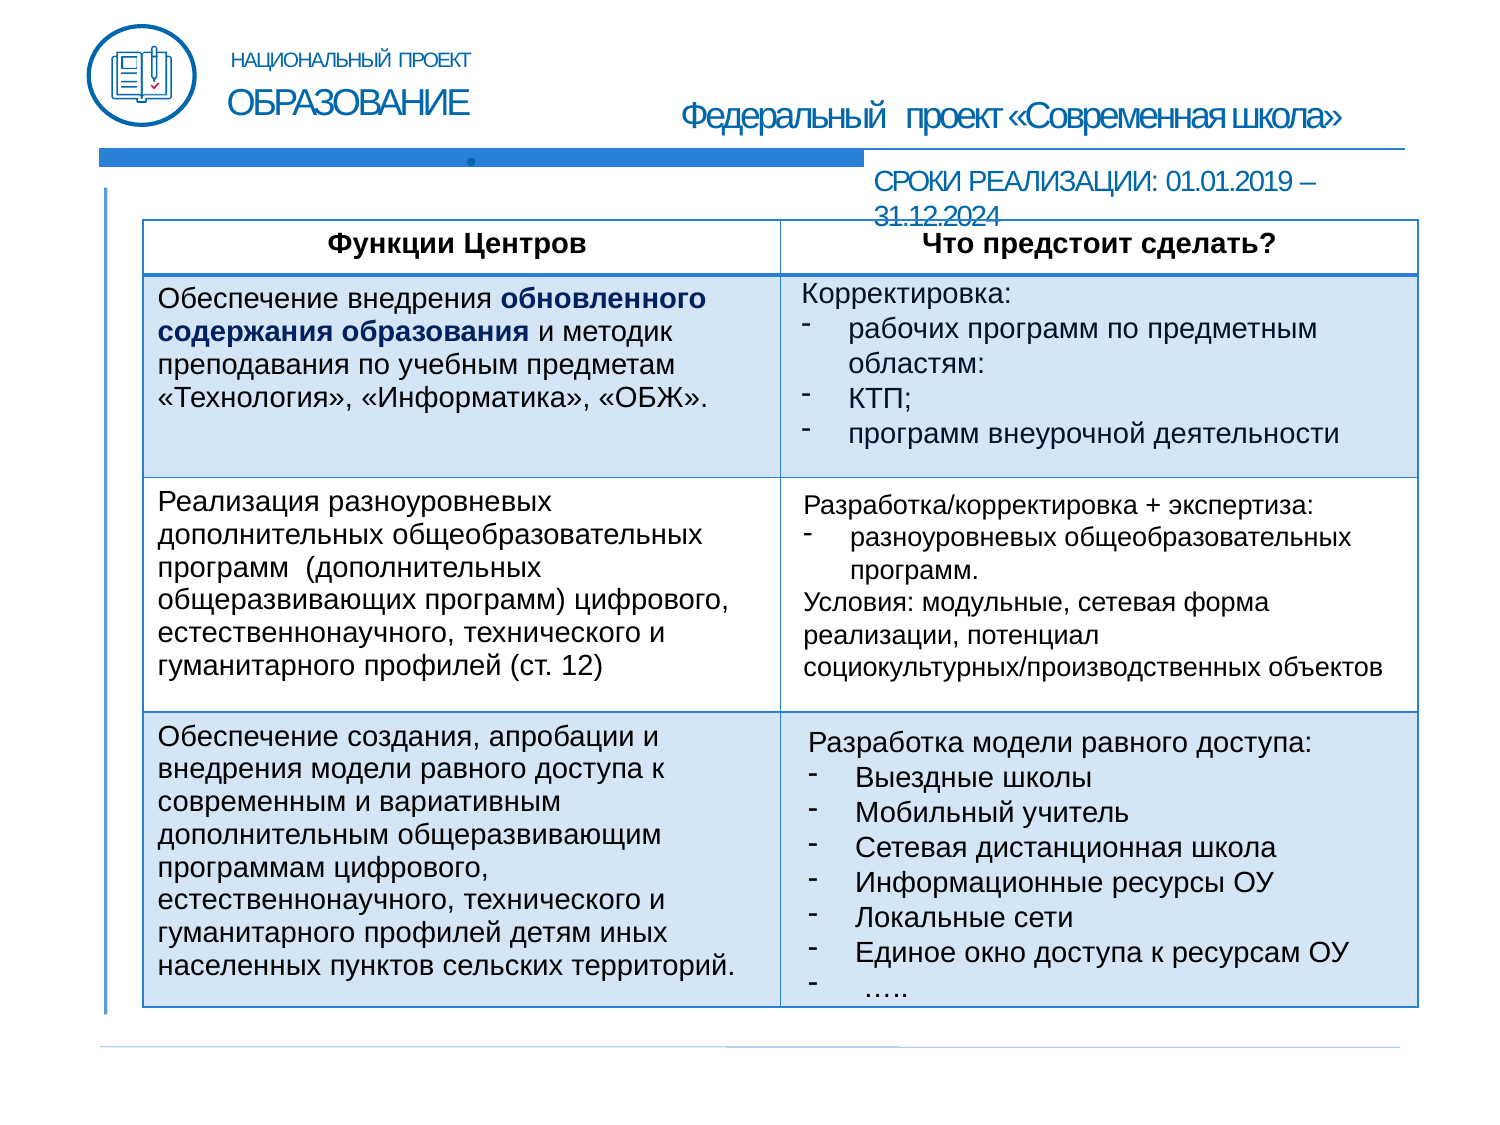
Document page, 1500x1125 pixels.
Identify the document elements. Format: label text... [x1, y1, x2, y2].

table_cell Обеспечение внедрения обновленного содержания образования и методик преподавания по учебным предметам «Технология», «Информатика», «ОБЖ». [144, 277, 780, 477]
table_cell [781, 713, 793, 1006]
table_cell [1408, 713, 1417, 1006]
table_cell [781, 478, 1417, 711]
table_cell Реализация разноуровневых дополнительных общеобразовательных программ (дополнительных общеразвивающих программ) цифрового, естественнонаучного, технического и гуманитарного профилей (ст. 12) [144, 478, 780, 711]
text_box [88, 25, 195, 126]
text_box [467, 157, 476, 167]
text_box НАЦИОНАЛЬНЫЙ ПРОЕКТ [228, 44, 473, 72]
text_box Корректировка: рабочих программ по предметным областям: КТП; программ внеурочной деятельности [786, 267, 1412, 457]
table_header Что предстоит сделать? [781, 221, 1417, 273]
text_box Разработка модели равного доступа: Выездные школы Мобильный учитель Сетевая дистанционная школа Информационные ресурсы ОУ Локальные сети Единое окно доступа к ресурсам ОУ ….. [793, 716, 1408, 1011]
table_cell [781, 277, 1417, 477]
table_cell Обеспечение создания, апробации и внедрения модели равного доступа к современным и вариативным дополнительным общеразвивающим программам цифрового, естественнонаучного, технического и гуманитарного профилей детям иных населенных пунктов сельских территорий. [144, 713, 780, 1006]
text_box Федеральный проект «Современная школа» [553, 88, 1471, 148]
text_box СРОКИ РЕАЛИЗАЦИИ: 01.01.2019 – 31.12.2024 [871, 160, 1444, 233]
table_header Функции Центров [144, 221, 780, 273]
text_box ОБРАЗОВАНИЕ [224, 75, 476, 123]
text_box Разработка/корректировка + экспертиза: разноуровневых общеобразовательных программ. Условия: модульные, сетевая форма реализации, потенциал социокультурных/производственных объектов [788, 479, 1412, 722]
